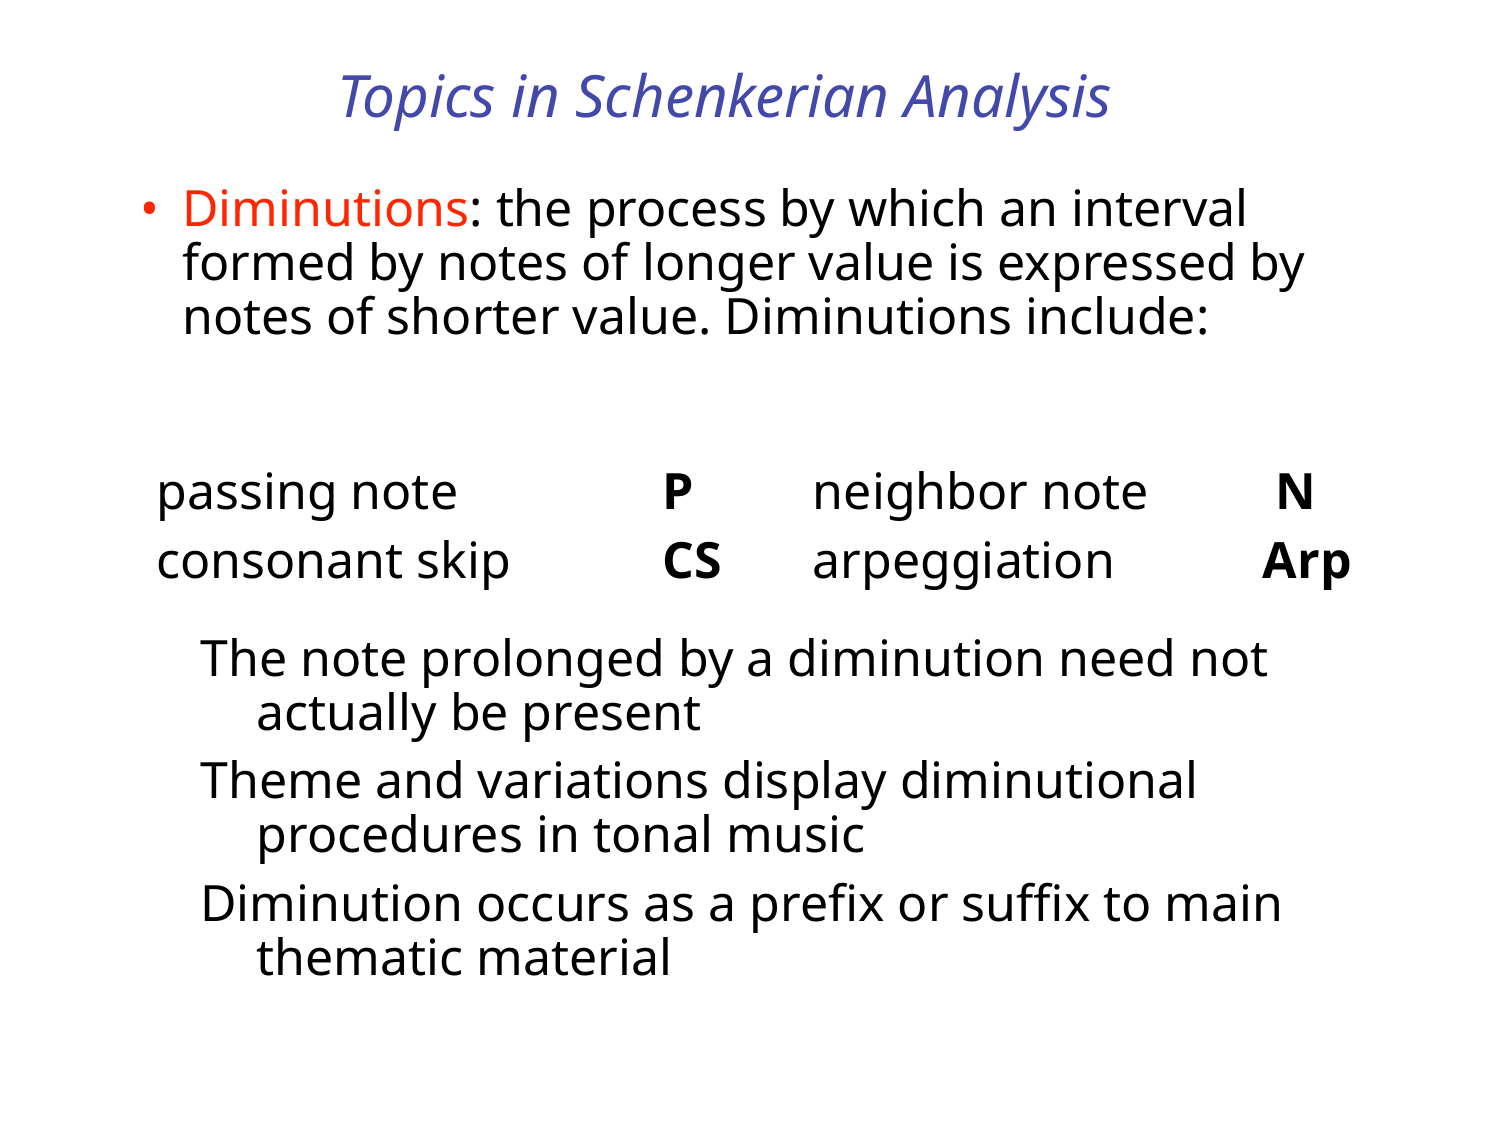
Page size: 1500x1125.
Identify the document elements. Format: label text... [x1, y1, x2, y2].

list Diminutions: the process by which an interval formed by notes of longer value is expressed by notes of shorter value. Diminutions include: [124, 174, 1401, 409]
text_box passing note P neighbor note N consonant skip CS arpeggiation Arp [141, 458, 1417, 719]
title Topics in Schenkerian Analysis [86, 0, 1363, 188]
text_box The note prolonged by a diminution need not actually be present Theme and variations display diminutional procedures in tonal music Diminution occurs as a prefix or suffix to main thematic material [185, 624, 1461, 1042]
